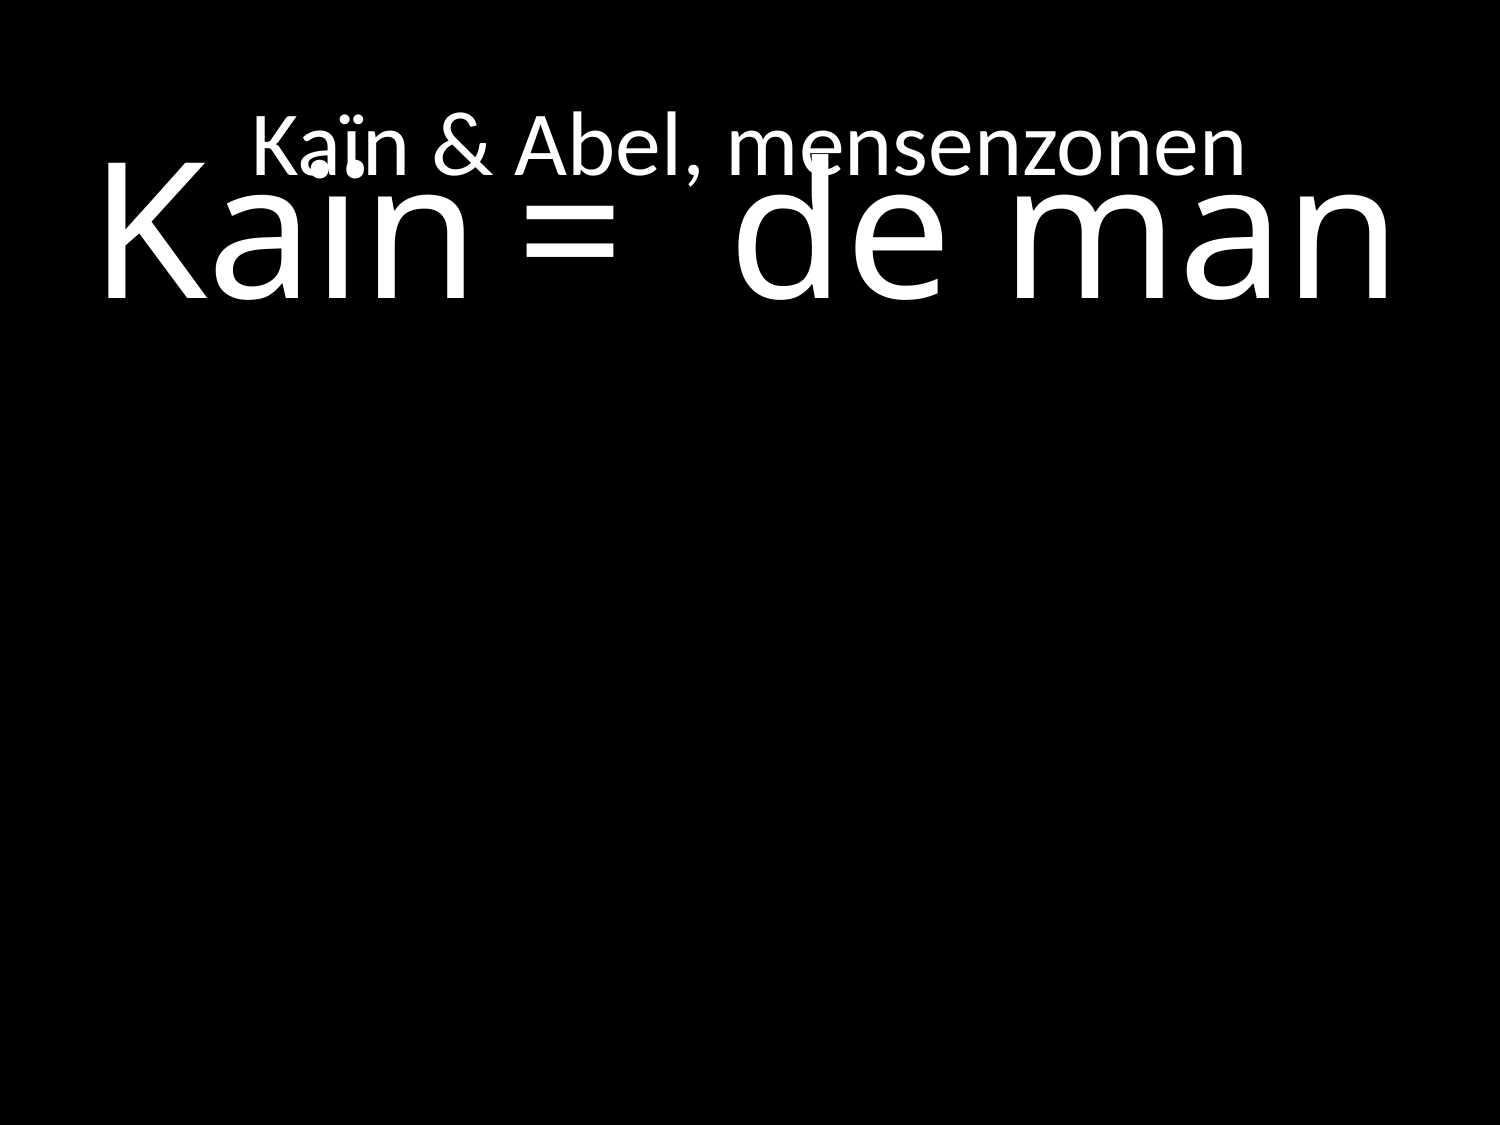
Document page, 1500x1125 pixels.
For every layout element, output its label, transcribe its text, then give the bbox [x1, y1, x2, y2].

title Kaïn & Abel, mensenzonen [75, 45, 1425, 233]
list Kaïn = de man [75, 262, 1425, 1005]
